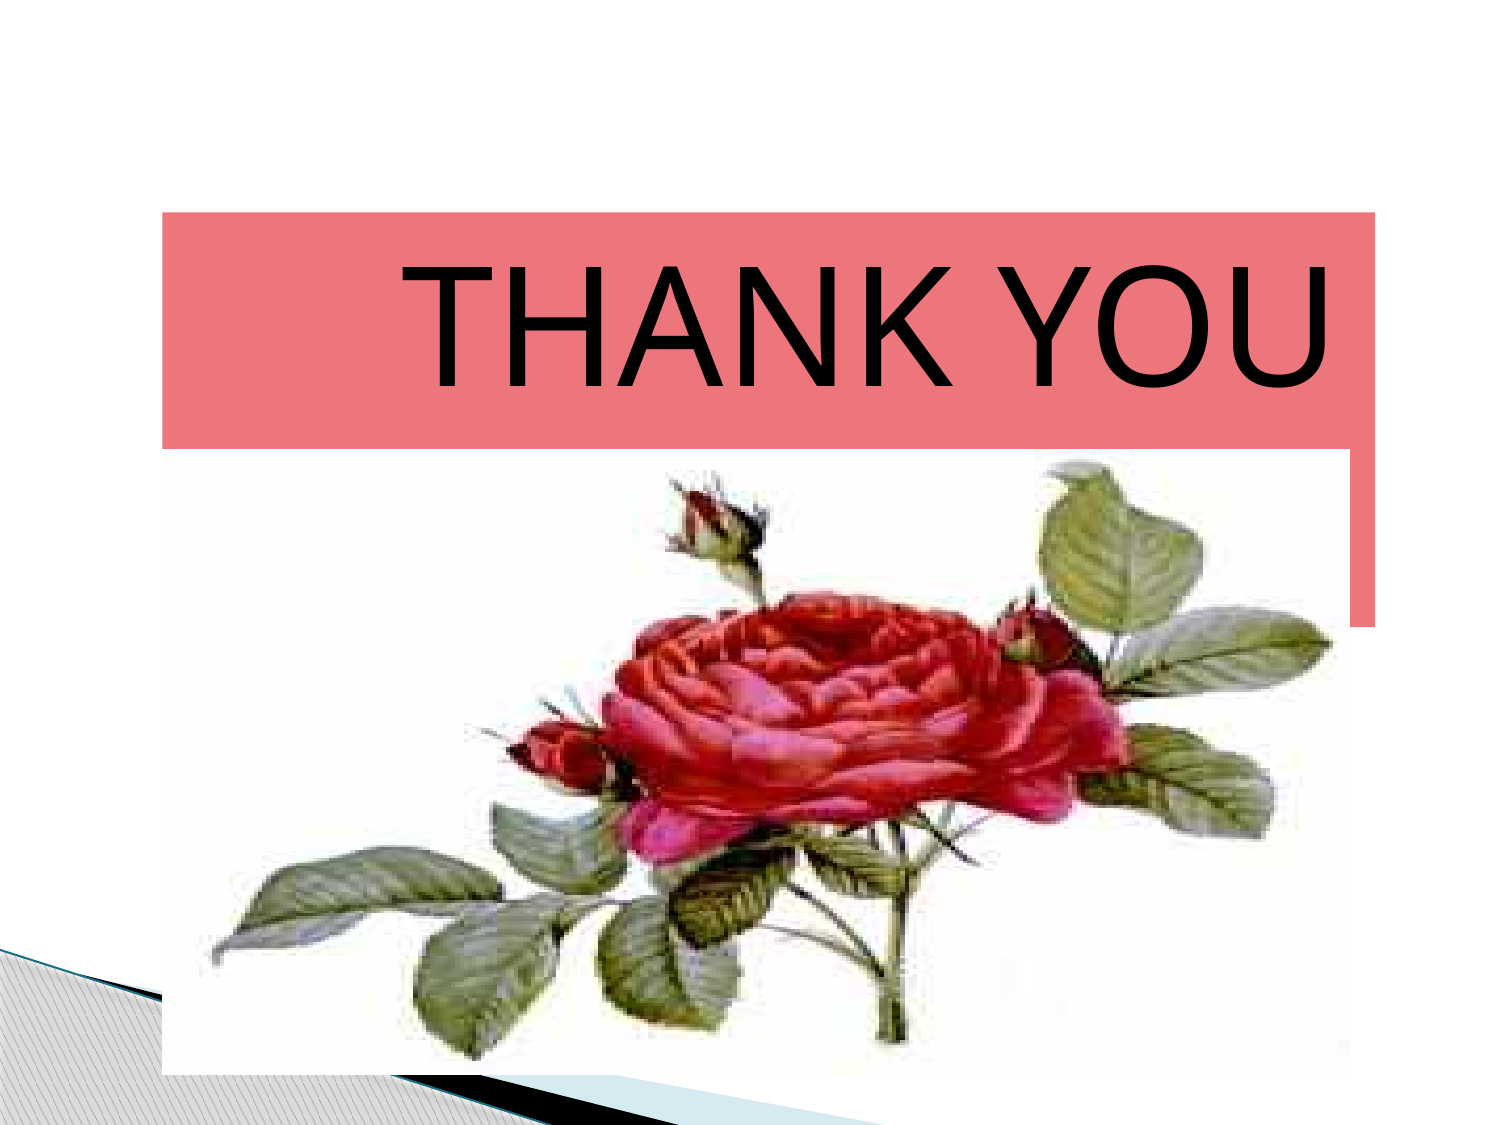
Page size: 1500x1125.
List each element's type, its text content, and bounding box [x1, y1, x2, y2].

picture [162, 449, 1351, 1076]
text_box THANK YOU [162, 212, 1375, 628]
